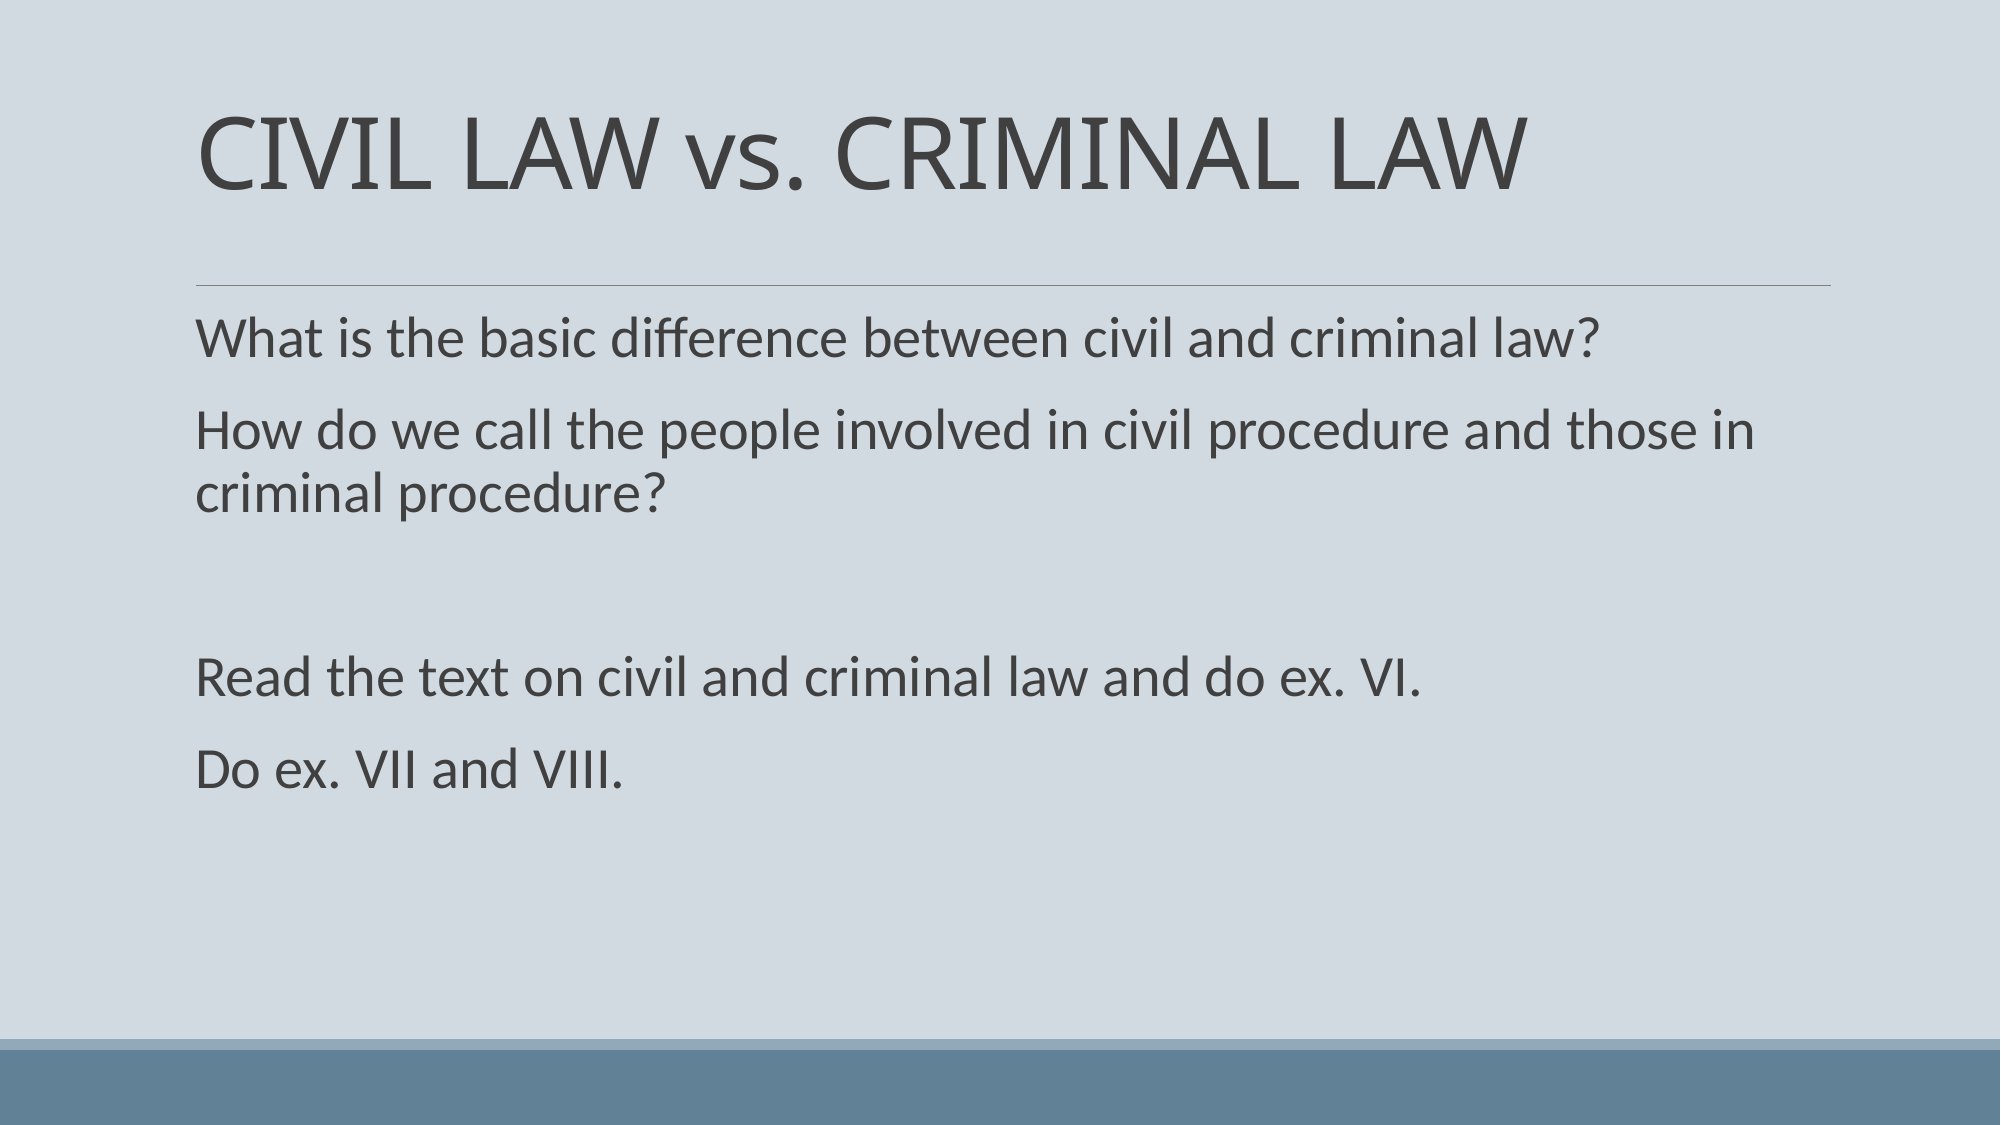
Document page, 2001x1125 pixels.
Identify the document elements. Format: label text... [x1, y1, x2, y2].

list What is the basic difference between civil and criminal law? How do we call the people involved in civil procedure and those in criminal procedure? Read the text on civil and criminal law and do ex. VI. Do ex. VII and VIII. [180, 299, 1830, 1047]
title CIVIL LAW vs. CRIMINAL LAW [180, 47, 1830, 285]
